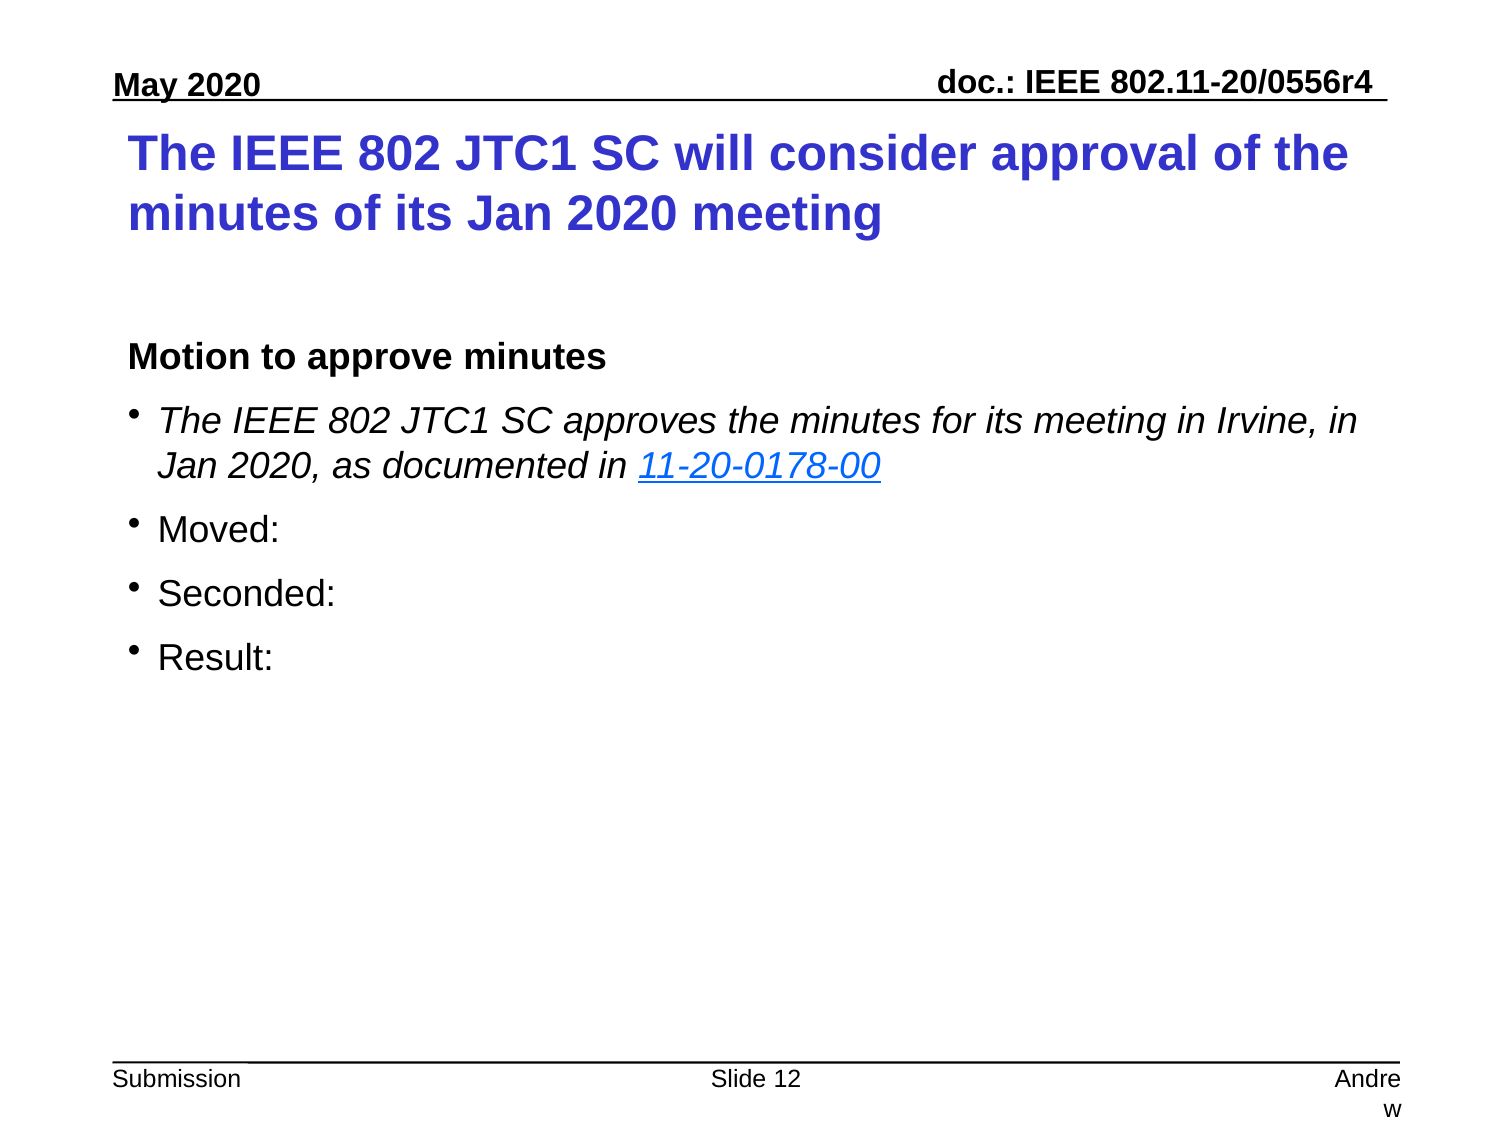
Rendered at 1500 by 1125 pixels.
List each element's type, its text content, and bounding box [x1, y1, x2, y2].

footer Andrew Myles, Cisco [1320, 1061, 1402, 1093]
slide_number Slide 12 [709, 1061, 803, 1093]
list Motion to approve minutes The IEEE 802 JTC1 SC approves the minutes for its meeting in Irvine, in Jan 2020, as documented in 11-20-0178-00 Moved: Seconded: Result: [112, 324, 1388, 1000]
title The IEEE 802 JTC1 SC will consider approval of the minutes of its Jan 2020 meeting [112, 112, 1388, 288]
